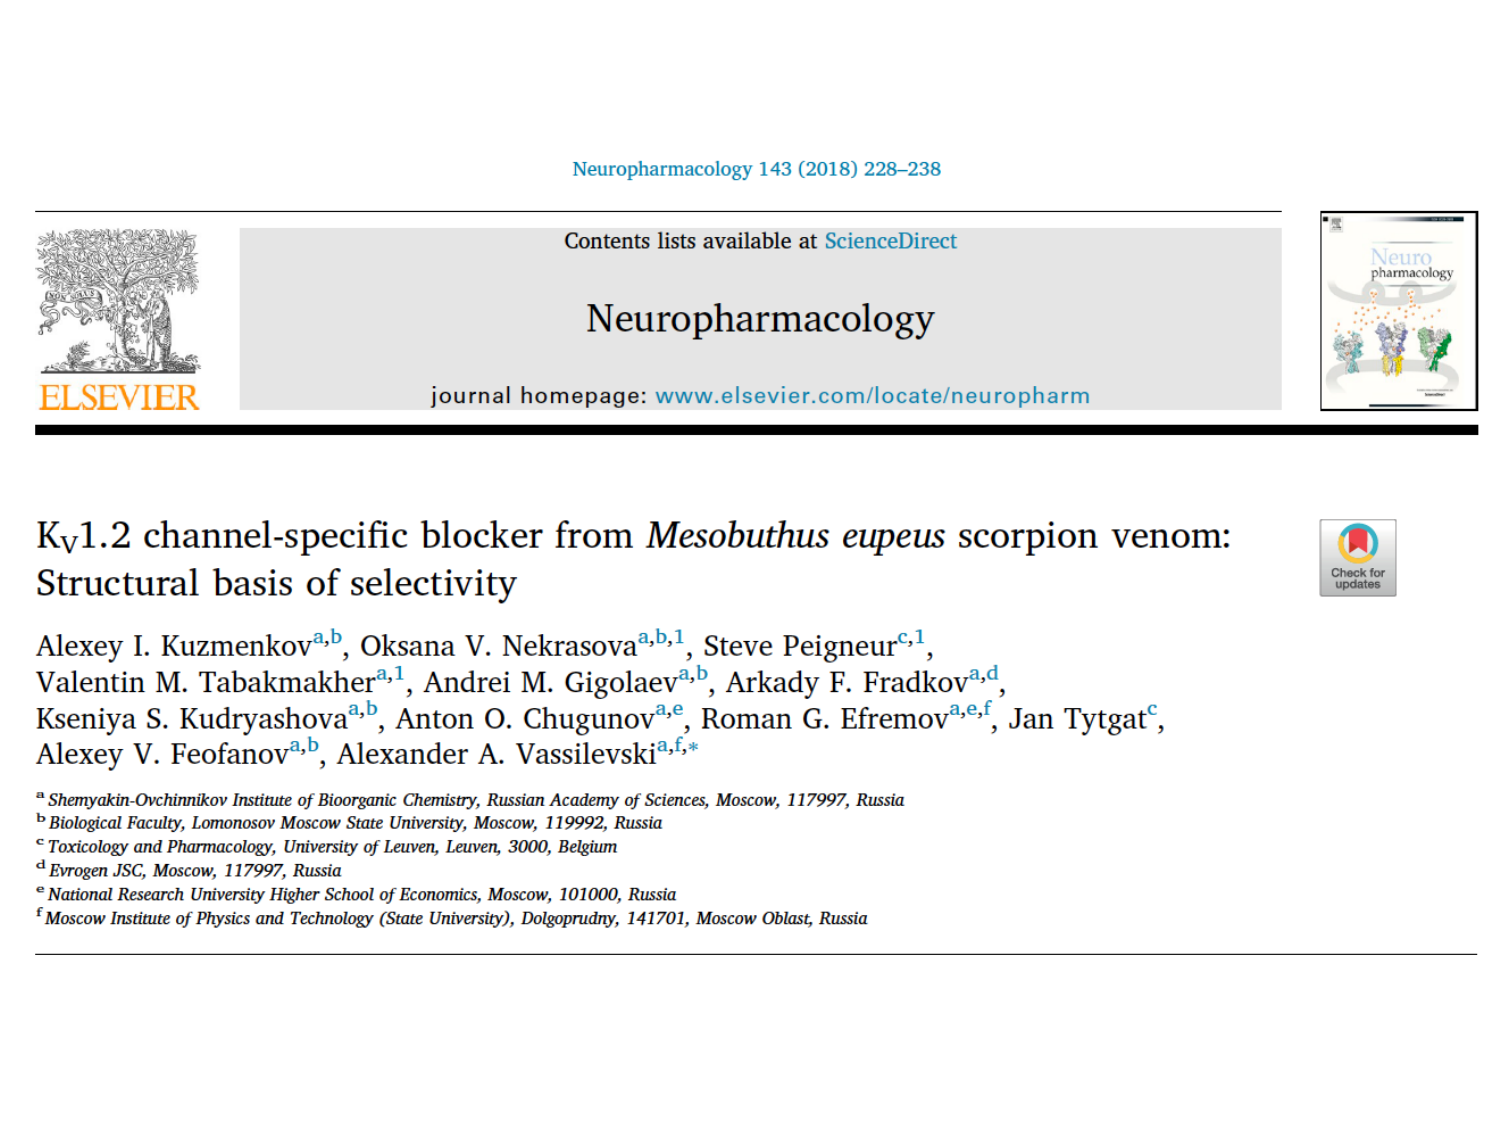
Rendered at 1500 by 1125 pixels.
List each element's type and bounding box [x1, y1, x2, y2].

picture [0, 137, 1500, 988]
